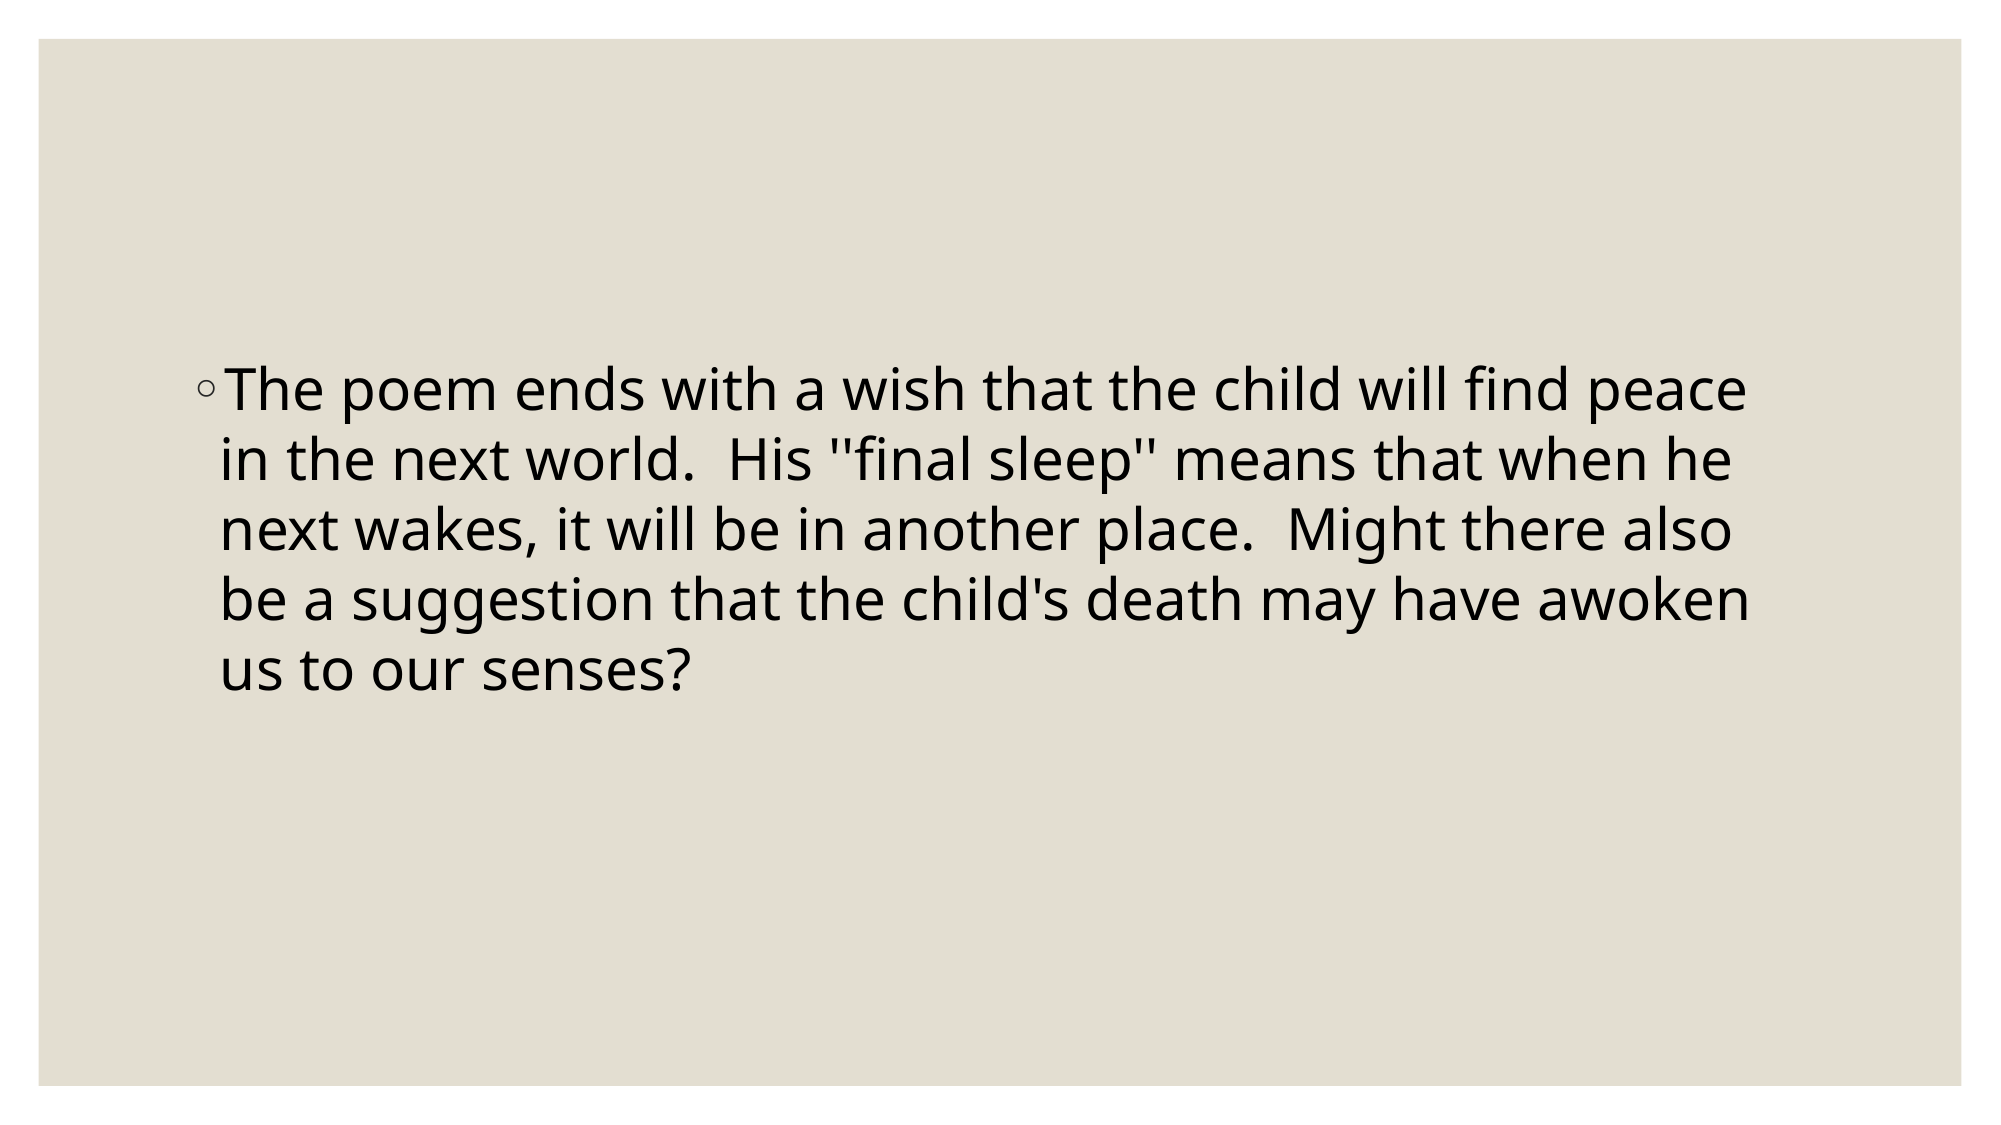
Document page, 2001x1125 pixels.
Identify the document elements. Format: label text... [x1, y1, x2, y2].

list The poem ends with a wish that the child will find peace in the next world. His ''final sleep'' means that when he next wakes, it will be in another place. Might there also be a suggestion that the child's death may have awoken us to our senses? [174, 345, 1825, 990]
